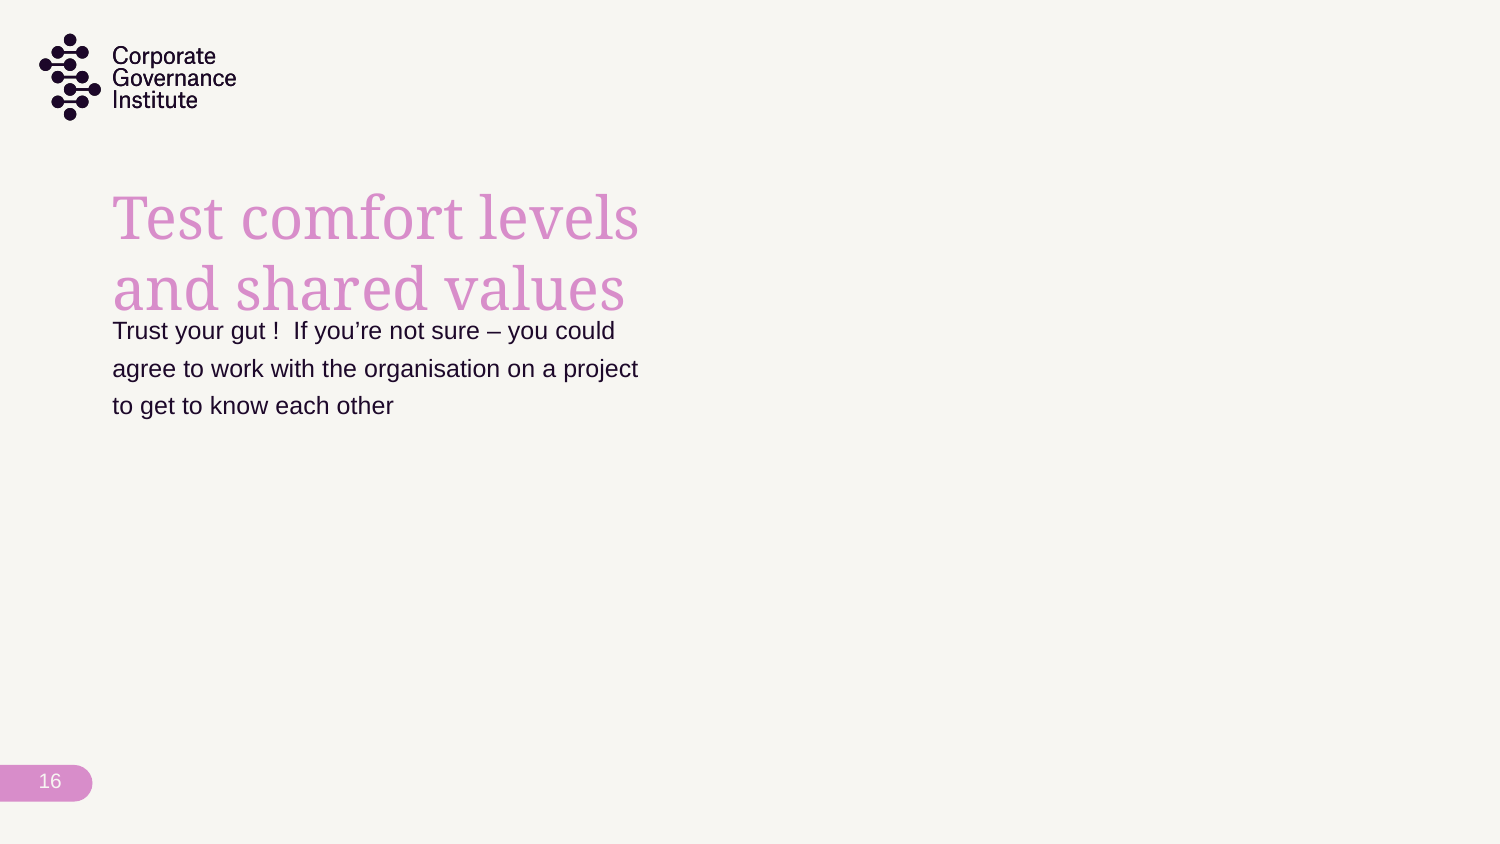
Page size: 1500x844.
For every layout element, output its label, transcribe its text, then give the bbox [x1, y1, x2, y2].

text_box Trust your gut ! If you’re not sure – you could agree to work with the organisation on a project to get to know each other [112, 307, 658, 420]
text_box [0, 755, 93, 812]
title Test comfort levels and shared values [112, 180, 654, 324]
picture [0, 0, 275, 155]
